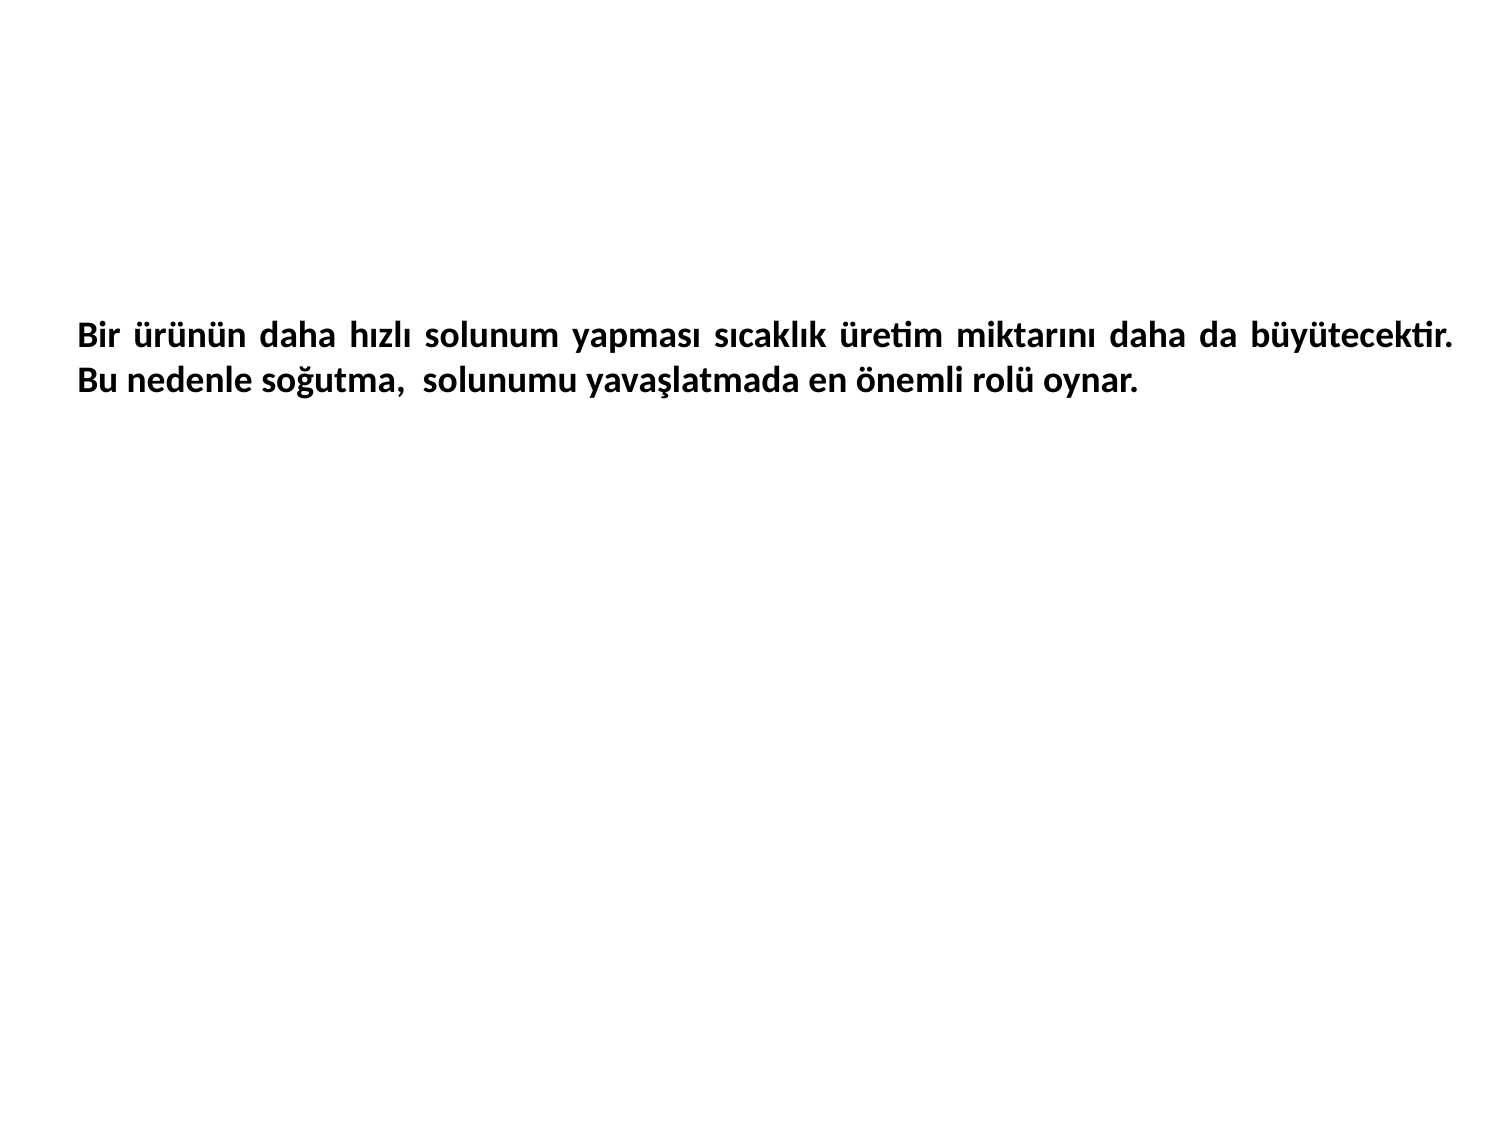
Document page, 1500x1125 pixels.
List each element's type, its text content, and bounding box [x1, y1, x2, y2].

text_box Bir ürünün daha hızlı solunum yapması sıcaklık üretim miktarını daha da büyütecektir. Bu nedenle soğutma, solunumu yavaşlatmada en önemli rolü oynar. [62, 302, 1471, 408]
